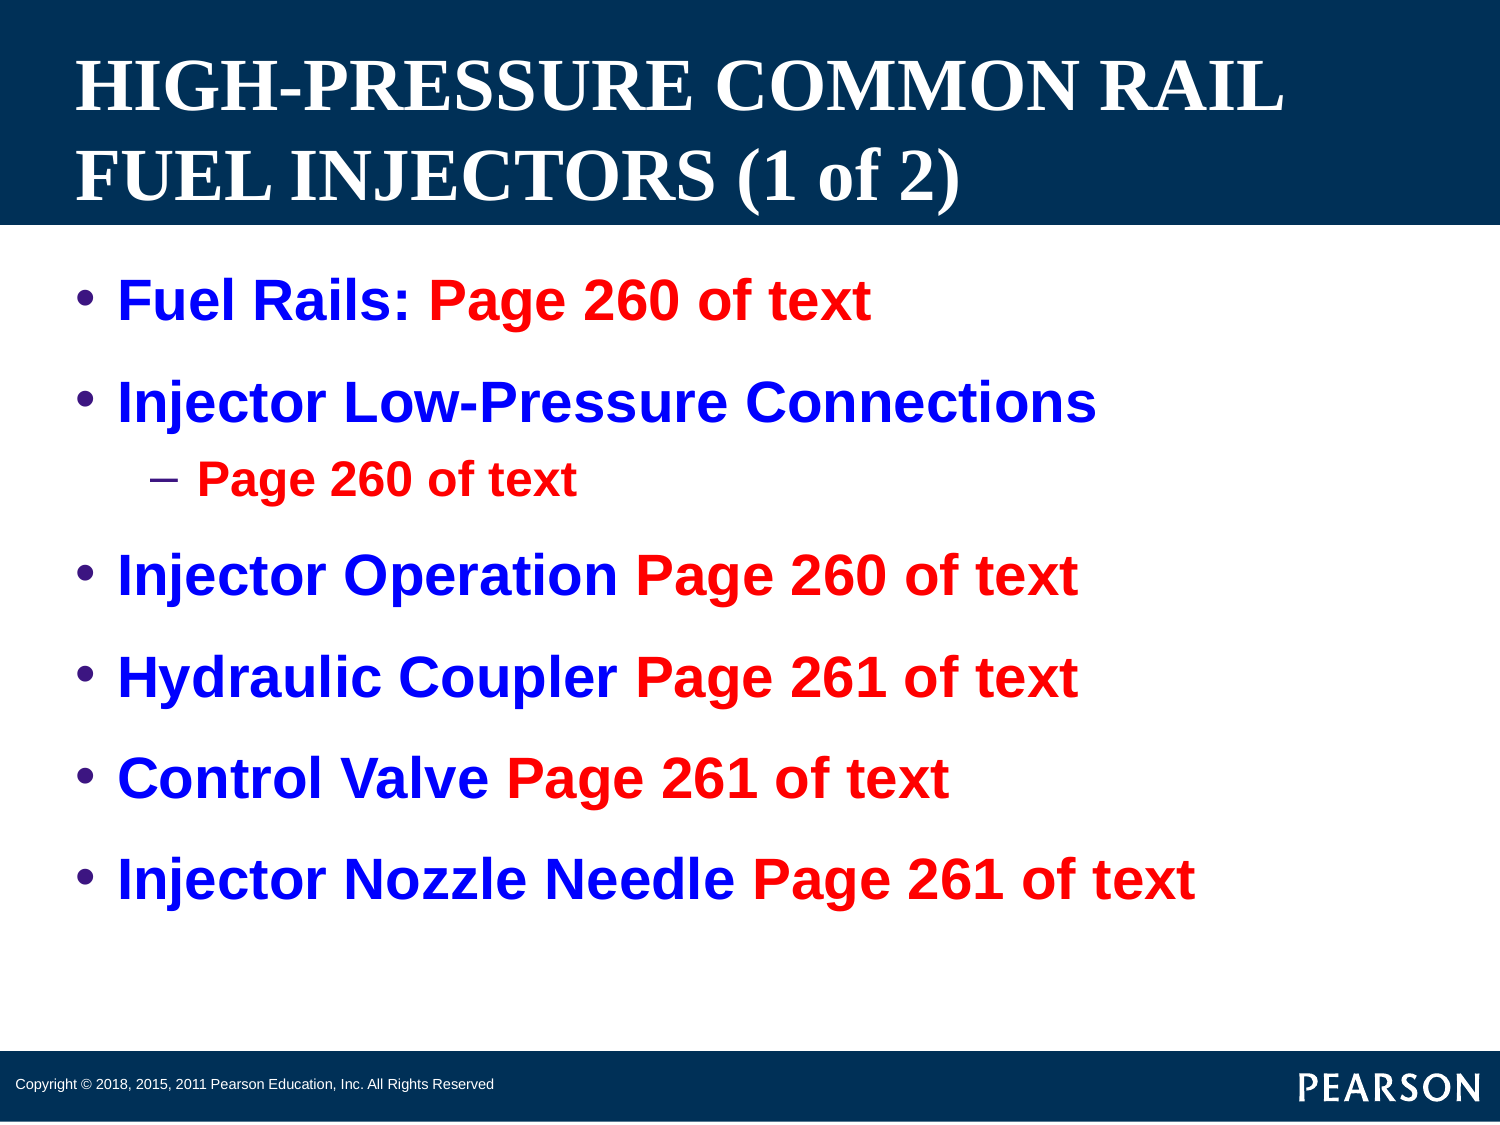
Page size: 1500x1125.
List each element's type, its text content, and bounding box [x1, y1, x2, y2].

list Fuel Rails: Page 260 of text Injector Low-Pressure Connections Page 260 of text Injector Operation Page 260 of text Hydraulic Coupler Page 261 of text Control Valve Page 261 of text Injector Nozzle Needle Page 261 of text [75, 262, 1425, 1005]
title HIGH-PRESSURE COMMON RAIL FUEL INJECTORS (1 of 2) [75, 35, 1425, 216]
